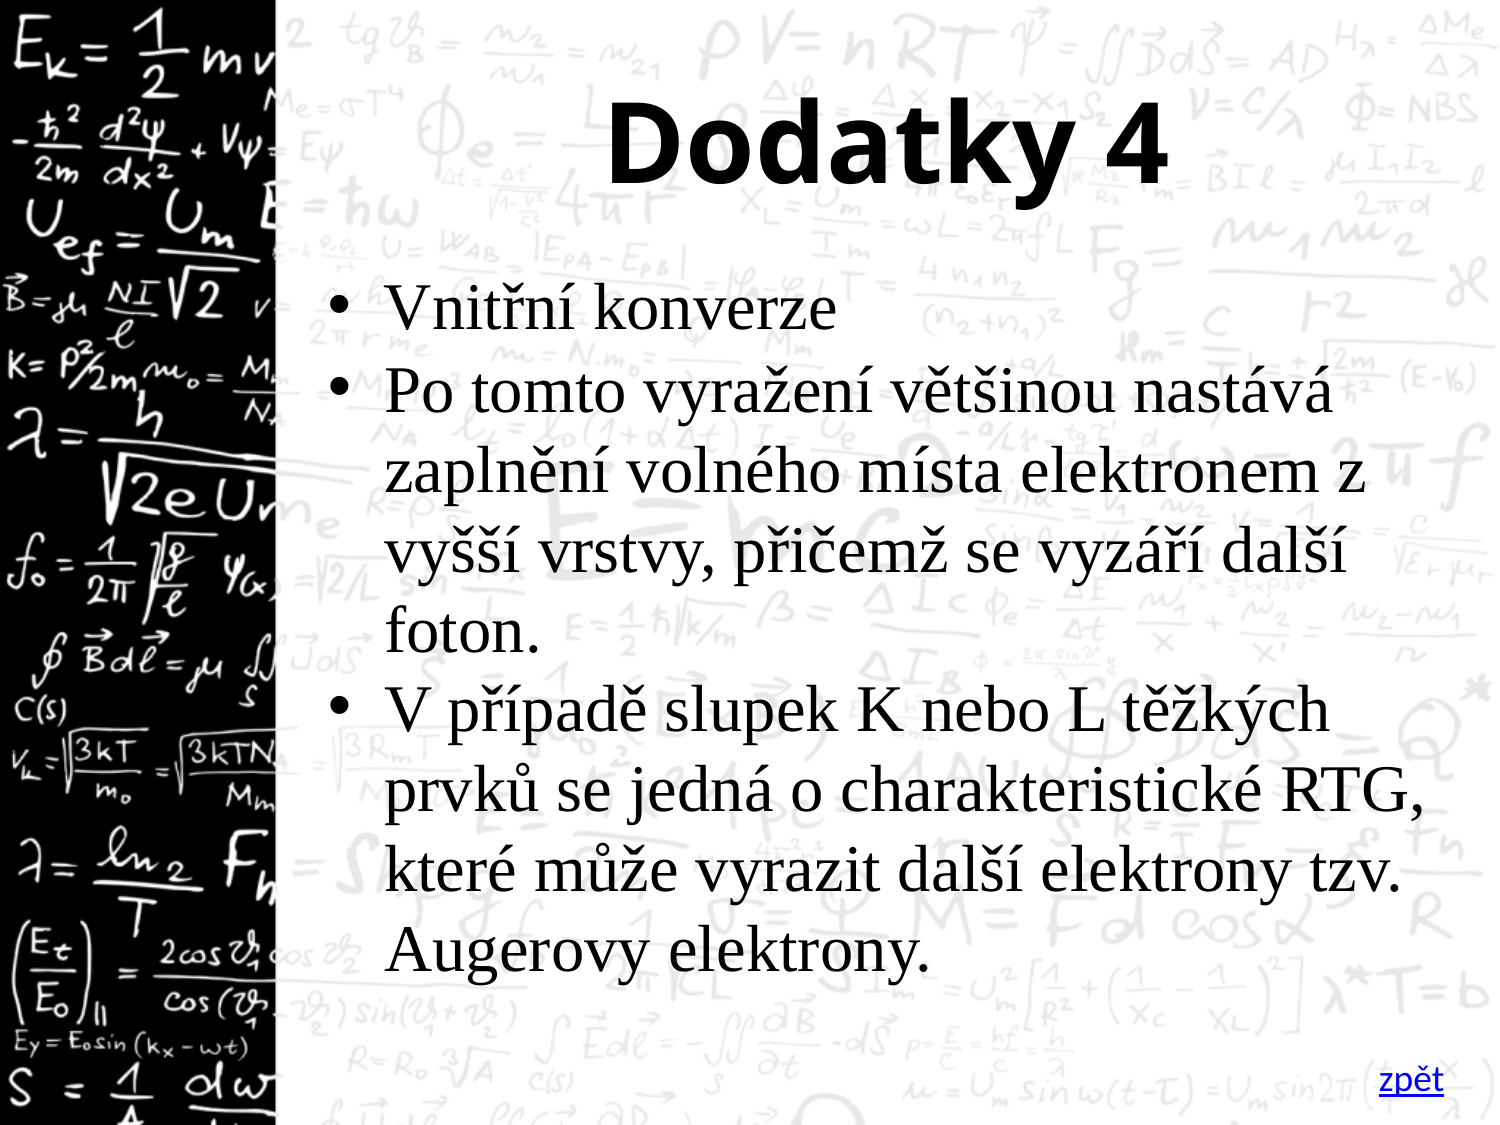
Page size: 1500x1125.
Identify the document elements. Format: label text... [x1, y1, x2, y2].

text_box Po tomto vyražení většinou nastává zaplnění volného místa elektronem z vyšší vrstvy, přičemž se vyzáří další foton. [312, 338, 1500, 656]
list Vnitřní konverze [312, 255, 1500, 338]
title Dodatky 4 [312, 45, 1461, 233]
text_box V případě slupek K nebo L těžkých prvků se jedná o charakteristické RTG, které může vyrazit další elektrony tzv. Augerovy elektrony. [312, 656, 1500, 1024]
text_box zpět [1364, 1046, 1483, 1107]
picture [0, 0, 1500, 1125]
